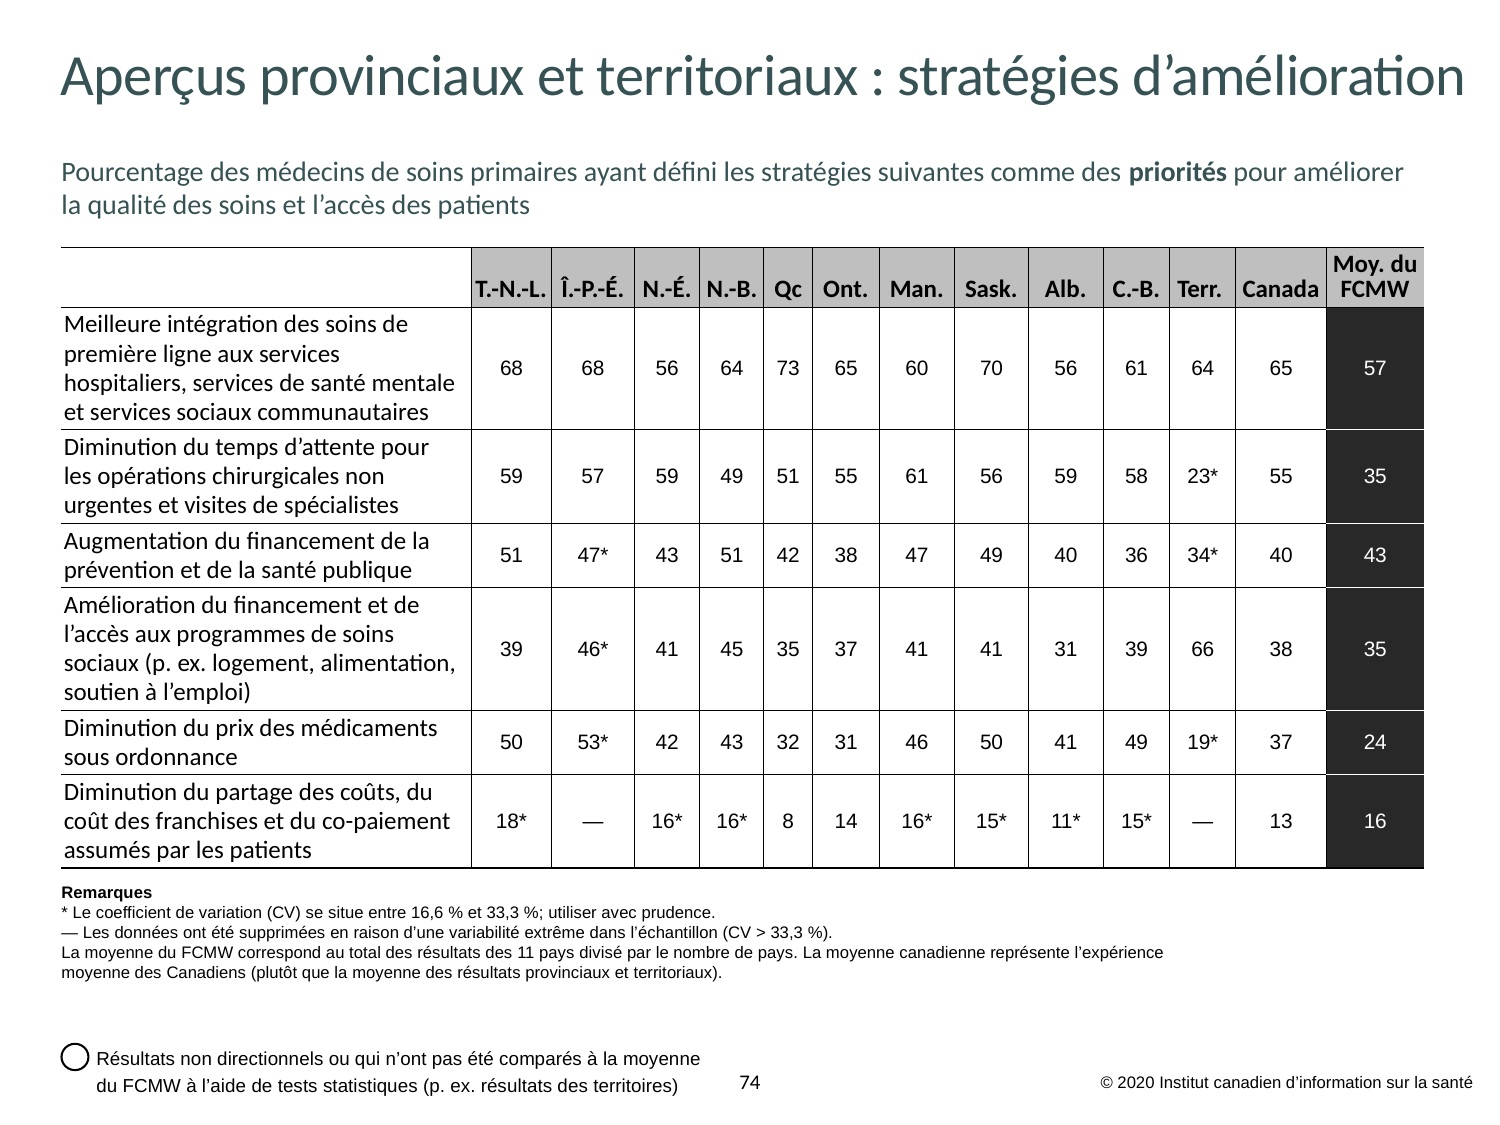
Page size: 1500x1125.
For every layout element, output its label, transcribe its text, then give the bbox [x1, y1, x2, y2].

table_cell 41 [1029, 711, 1103, 774]
table_cell 51 [700, 524, 763, 587]
table_cell 50 [472, 711, 551, 774]
table_cell 50 [955, 711, 1028, 774]
table_cell Diminution du prix des médicaments sous ordonnance [61, 711, 471, 774]
table_cell 59 [635, 430, 699, 523]
table_cell 64 [1170, 308, 1235, 429]
table_cell 42 [764, 524, 812, 587]
table_header Moy. du FCMW [1327, 248, 1424, 307]
table_cell 64 [700, 308, 763, 429]
text_box © 2020 Institut canadien d’information sur la santé [1057, 1064, 1489, 1100]
table_cell 66 [1170, 588, 1235, 710]
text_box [61, 1033, 722, 1105]
table_cell Amélioration du financement et de l’accès aux programmes de soins sociaux (p. ex. logement, alimentation, soutien à l’emploi) [61, 588, 471, 710]
table_cell 41 [955, 588, 1028, 710]
table_cell 55 [1236, 430, 1326, 523]
table_cell 43 [700, 711, 763, 774]
table_cell 32 [764, 711, 812, 774]
table_cell 49 [1104, 711, 1169, 774]
table_cell Diminution du temps d’attente pour les opérations chirurgicales non urgentes et visites de spécialistes [61, 430, 471, 523]
table_cell 16 [1327, 775, 1424, 867]
table_cell 59 [472, 430, 551, 523]
table_cell 61 [1104, 308, 1169, 429]
table_cell 36 [1104, 524, 1169, 587]
table_header N.-É. [635, 248, 699, 307]
table_cell 40 [1029, 524, 1103, 587]
table_cell 34* [1170, 524, 1235, 587]
table_cell 39 [472, 588, 551, 710]
table_cell 38 [1236, 588, 1326, 710]
table_cell 59 [1029, 430, 1103, 523]
table_cell 49 [700, 430, 763, 523]
table_cell 37 [1236, 711, 1326, 774]
table_cell 24 [1327, 711, 1424, 774]
table_cell 35 [1327, 588, 1424, 710]
table_cell 16* [635, 775, 699, 867]
table_cell 41 [635, 588, 699, 710]
table_cell 15* [1104, 775, 1169, 867]
table_cell Diminution du partage des coûts, du coût des franchises et du co-paiement assumés par les patients [61, 775, 471, 867]
table_cell 23* [1170, 430, 1235, 523]
table_cell — [1170, 775, 1235, 867]
table_cell 16* [700, 775, 763, 867]
table_cell 47 [880, 524, 954, 587]
table_cell 65 [813, 308, 879, 429]
table_cell 57 [552, 430, 634, 523]
table_cell 16* [880, 775, 954, 867]
table_cell 8 [764, 775, 812, 867]
table_cell 55 [813, 430, 879, 523]
table_cell 40 [1236, 524, 1326, 587]
table_header Terr. [1170, 248, 1235, 307]
table_cell 19* [1170, 711, 1235, 774]
table_cell 61 [880, 430, 954, 523]
table_header Ont. [813, 248, 879, 307]
table_header Î.-P.-É. [552, 248, 634, 307]
table_cell — [552, 775, 634, 867]
table_cell 15* [955, 775, 1028, 867]
table_cell 42 [635, 711, 699, 774]
table_cell 43 [635, 524, 699, 587]
table_header Sask. [955, 248, 1028, 307]
table_header Alb. [1029, 248, 1103, 307]
table_header [61, 248, 471, 307]
table_cell 60 [880, 308, 954, 429]
table_cell 56 [635, 308, 699, 429]
text_box Pourcentage des médecins de soins primaires ayant défini les stratégies suivantes comme des priorités pour améliorer la qualité des soins et l’accès des patients [61, 138, 1425, 243]
table_cell 68 [552, 308, 634, 429]
table_header Canada [1236, 248, 1326, 307]
table_header T.-N.-L. [472, 248, 551, 307]
table_cell 35 [1327, 430, 1424, 523]
text_box Remarques * Le coefficient de variation (CV) se situe entre 16,6 % et 33,3 %; utiliser avec prudence. — Les données ont été supprimées en raison d’une variabilité extrême dans l’échantillon (CV > 33,3 %). La moyenne du FCMW correspond au total des résultats des 11 pays divisé par le nombre de pays. La moyenne canadienne représente l’expérience moyenne des Canadiens (plutôt que la moyenne des résultats provinciaux et territoriaux). [61, 867, 1246, 982]
table_cell 14 [813, 775, 879, 867]
table_cell 41 [880, 588, 954, 710]
table_header Qc [764, 248, 812, 307]
table_cell 35 [764, 588, 812, 710]
table_cell 47* [552, 524, 634, 587]
table_cell 53* [552, 711, 634, 774]
table_cell 65 [1236, 308, 1326, 429]
table_cell Meilleure intégration des soins de première ligne aux services hospitaliers, services de santé mentale et services sociaux communautaires [61, 308, 471, 429]
table_cell 49 [955, 524, 1028, 587]
table_cell 37 [813, 588, 879, 710]
table_header C.-B. [1104, 248, 1169, 307]
title Aperçus provinciaux et territoriaux : stratégies d’amélioration [60, 45, 1500, 136]
table_cell 56 [955, 430, 1028, 523]
table_cell 43 [1327, 524, 1424, 587]
table_header Man. [880, 248, 954, 307]
table_cell 31 [813, 711, 879, 774]
table_cell 46* [552, 588, 634, 710]
table_cell 51 [764, 430, 812, 523]
table_cell 31 [1029, 588, 1103, 710]
table_cell 13 [1236, 775, 1326, 867]
table_cell 73 [764, 308, 812, 429]
table_cell 58 [1104, 430, 1169, 523]
table_cell 18* [472, 775, 551, 867]
table_cell 57 [1327, 308, 1424, 429]
table_cell 56 [1029, 308, 1103, 429]
table_cell 68 [472, 308, 551, 429]
table_cell 70 [955, 308, 1028, 429]
table_cell 11* [1029, 775, 1103, 867]
table_cell Augmentation du financement de la prévention et de la santé publique [61, 524, 471, 587]
table_cell 38 [813, 524, 879, 587]
table_cell 39 [1104, 588, 1169, 710]
table_cell 45 [700, 588, 763, 710]
table_cell 51 [472, 524, 551, 587]
table_cell 46 [880, 711, 954, 774]
table_header N.-B. [700, 248, 763, 307]
